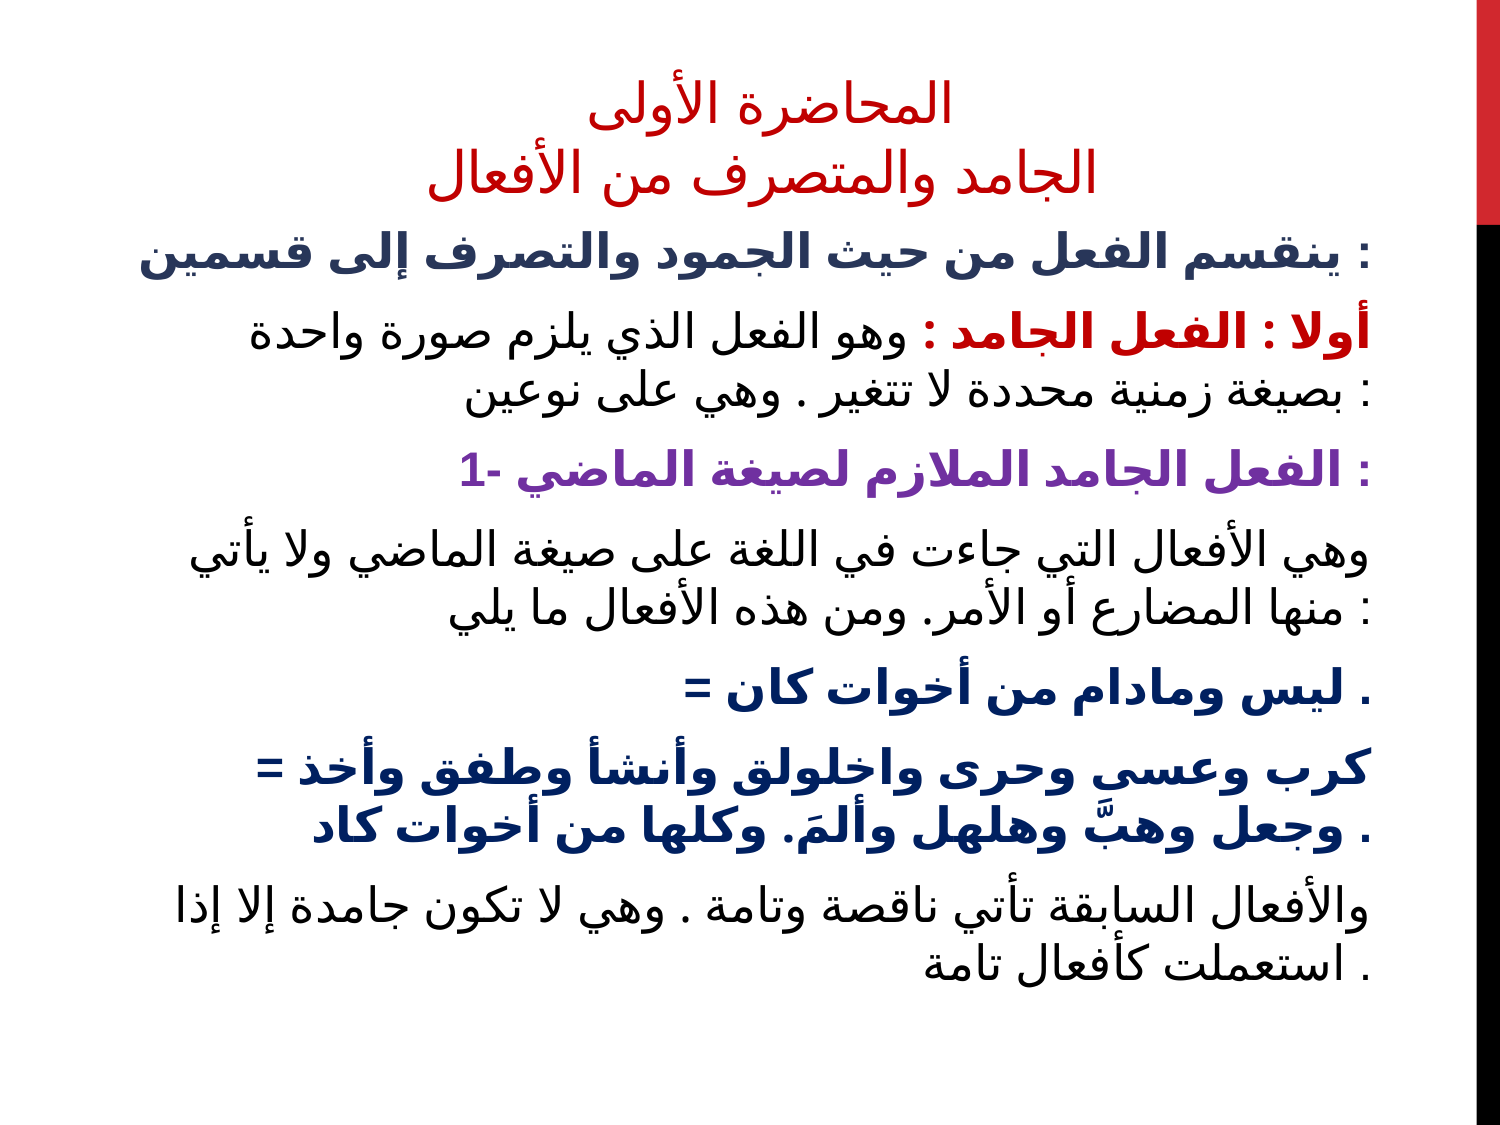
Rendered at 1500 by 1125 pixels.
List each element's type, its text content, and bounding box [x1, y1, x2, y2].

title المحاضرة الأولى الجامد والمتصرف من الأفعال [287, 50, 1238, 212]
list ينقسم الفعل من حيث الجمود والتصرف إلى قسمين : أولا : الفعل الجامد : وهو الفعل الذي يلزم صورة واحدة بصيغة زمنية محددة لا تتغير . وهي على نوعين : 1- الفعل الجامد الملازم لصيغة الماضي : وهي الأفعال التي جاءت في اللغة على صيغة الماضي ولا يأتي منها المضارع أو الأمر. ومن هذه الأفعال ما يلي : = ليس ومادام من أخوات كان . = كرب وعسى وحرى واخلولق وأنشأ وطفق وأخذ وجعل وهبَّ وهلهل وألمَ. وكلها من أخوات كاد . والأفعال السابقة تأتي ناقصة وتامة . وهي لا تكون جامدة إلا إذا استعملت كأفعال تامة . [112, 212, 1388, 1050]
